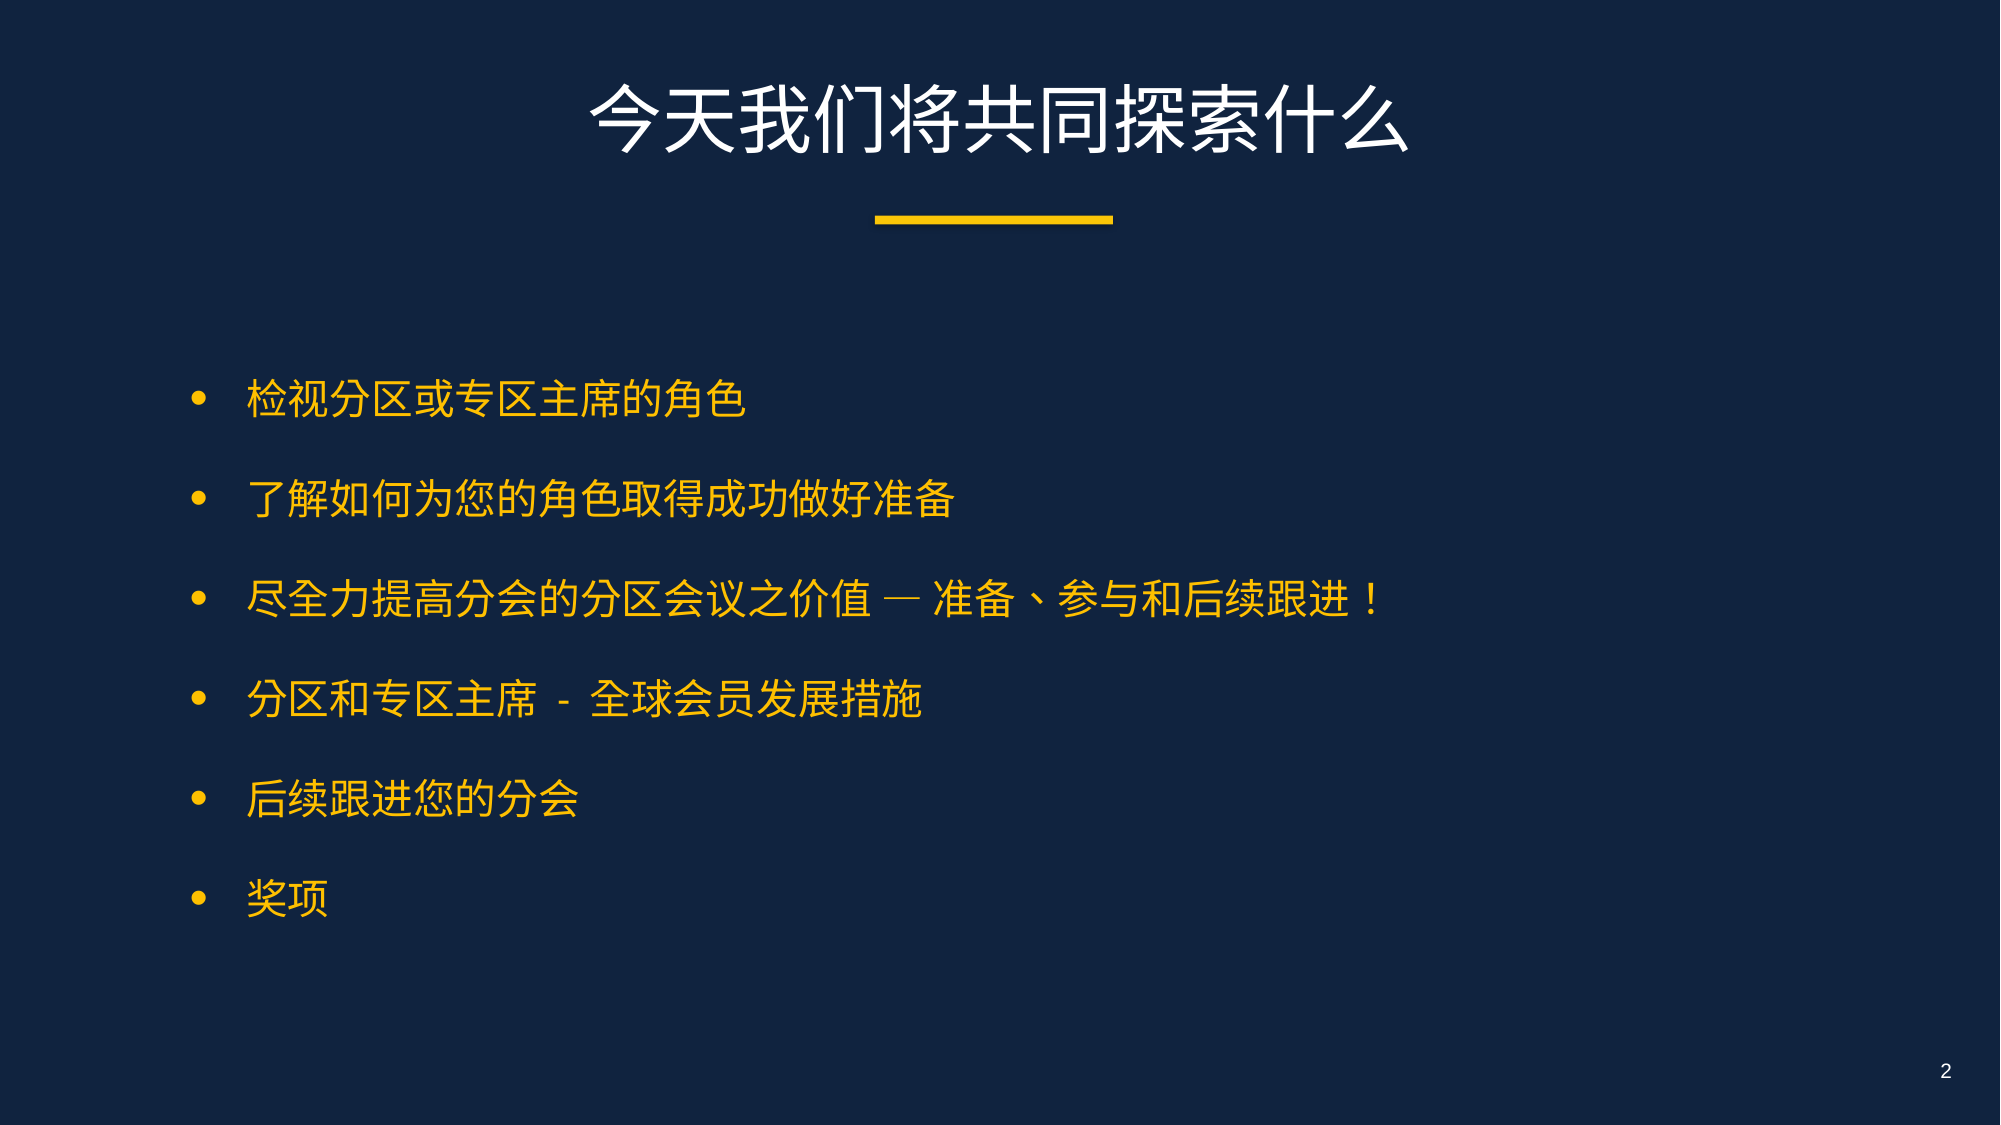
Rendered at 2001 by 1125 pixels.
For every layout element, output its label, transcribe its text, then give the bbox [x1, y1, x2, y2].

text_box [874, 215, 1114, 225]
text_box 今天我们将共同探索什么 [99, 65, 1900, 184]
text_box 检视分区或专区主席的角色 了解如何为您的角色取得成功做好准备 尽全力提高分会的分区会议之价值 — 准备、参与和后续跟进！ 分区和专区主席 - 全球会员发展措施 后续跟进您的分会 奖项 [174, 365, 1825, 931]
